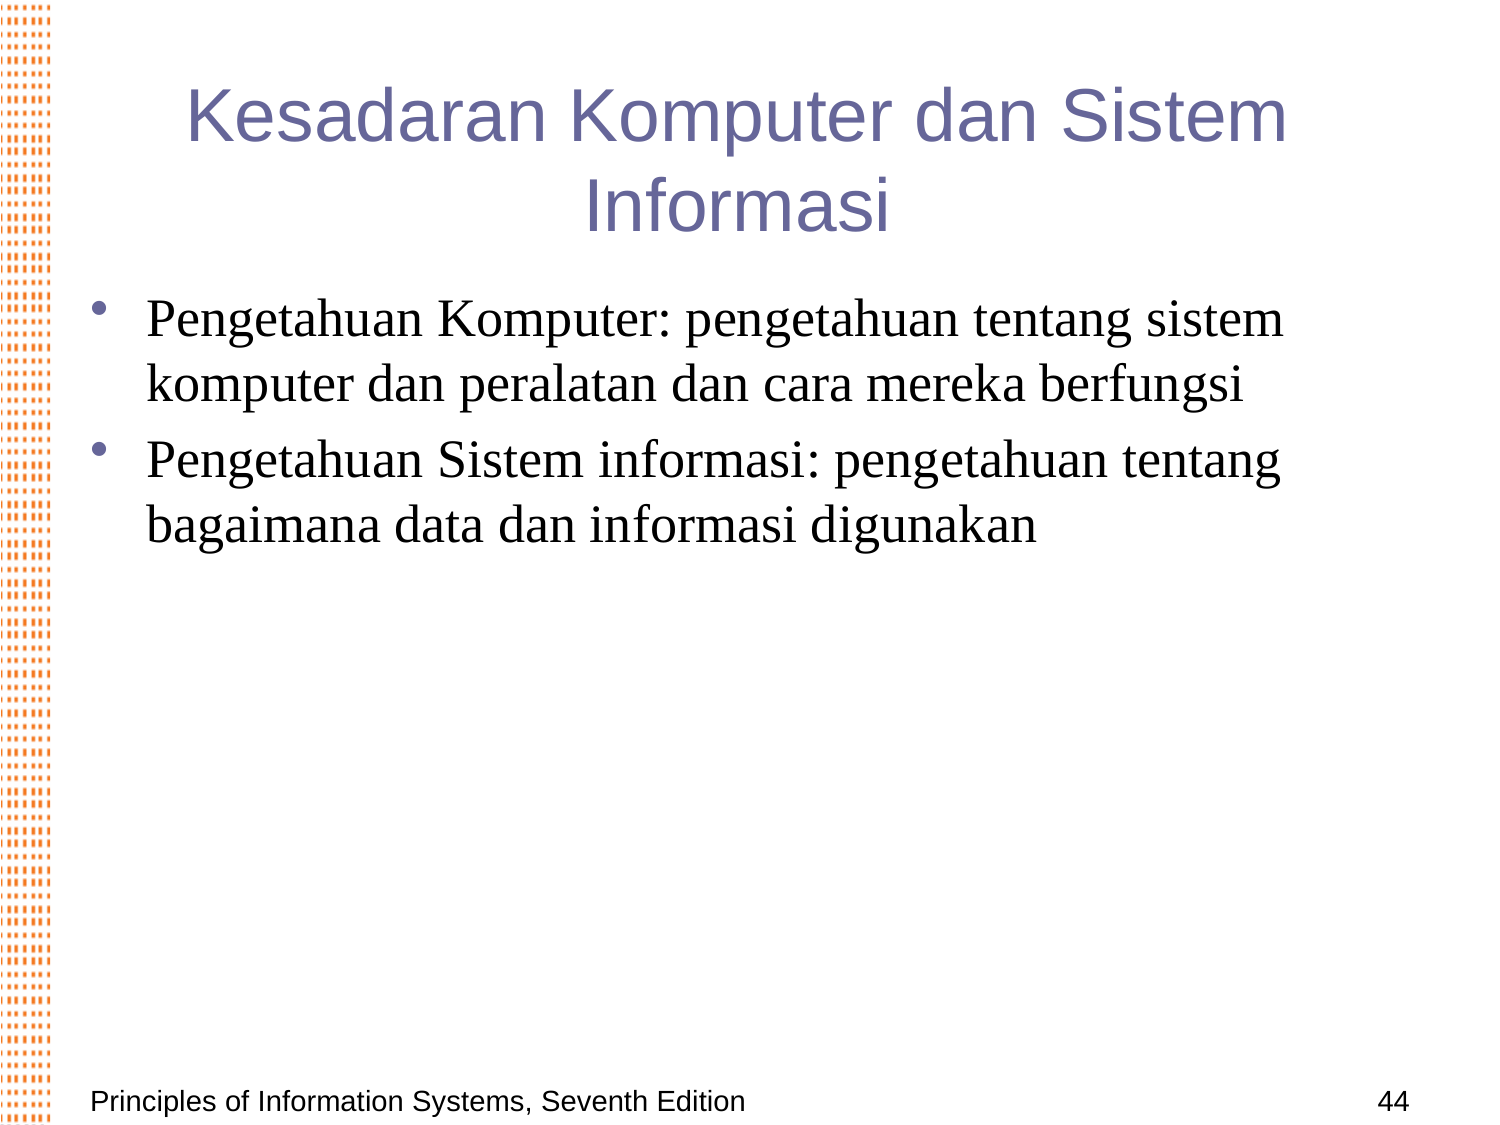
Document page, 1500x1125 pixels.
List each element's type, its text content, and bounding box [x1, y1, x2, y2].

slide_number 44 [1074, 1074, 1425, 1125]
picture [0, 0, 51, 1125]
footer Principles of Information Systems, Seventh Edition [75, 1074, 1063, 1125]
title Kesadaran Komputer dan Sistem Informasi [62, 62, 1413, 250]
list Pengetahuan Komputer: pengetahuan tentang sistem komputer dan peralatan dan cara mereka berfungsi Pengetahuan Sistem informasi: pengetahuan tentang bagaimana data dan informasi digunakan [75, 275, 1425, 1000]
